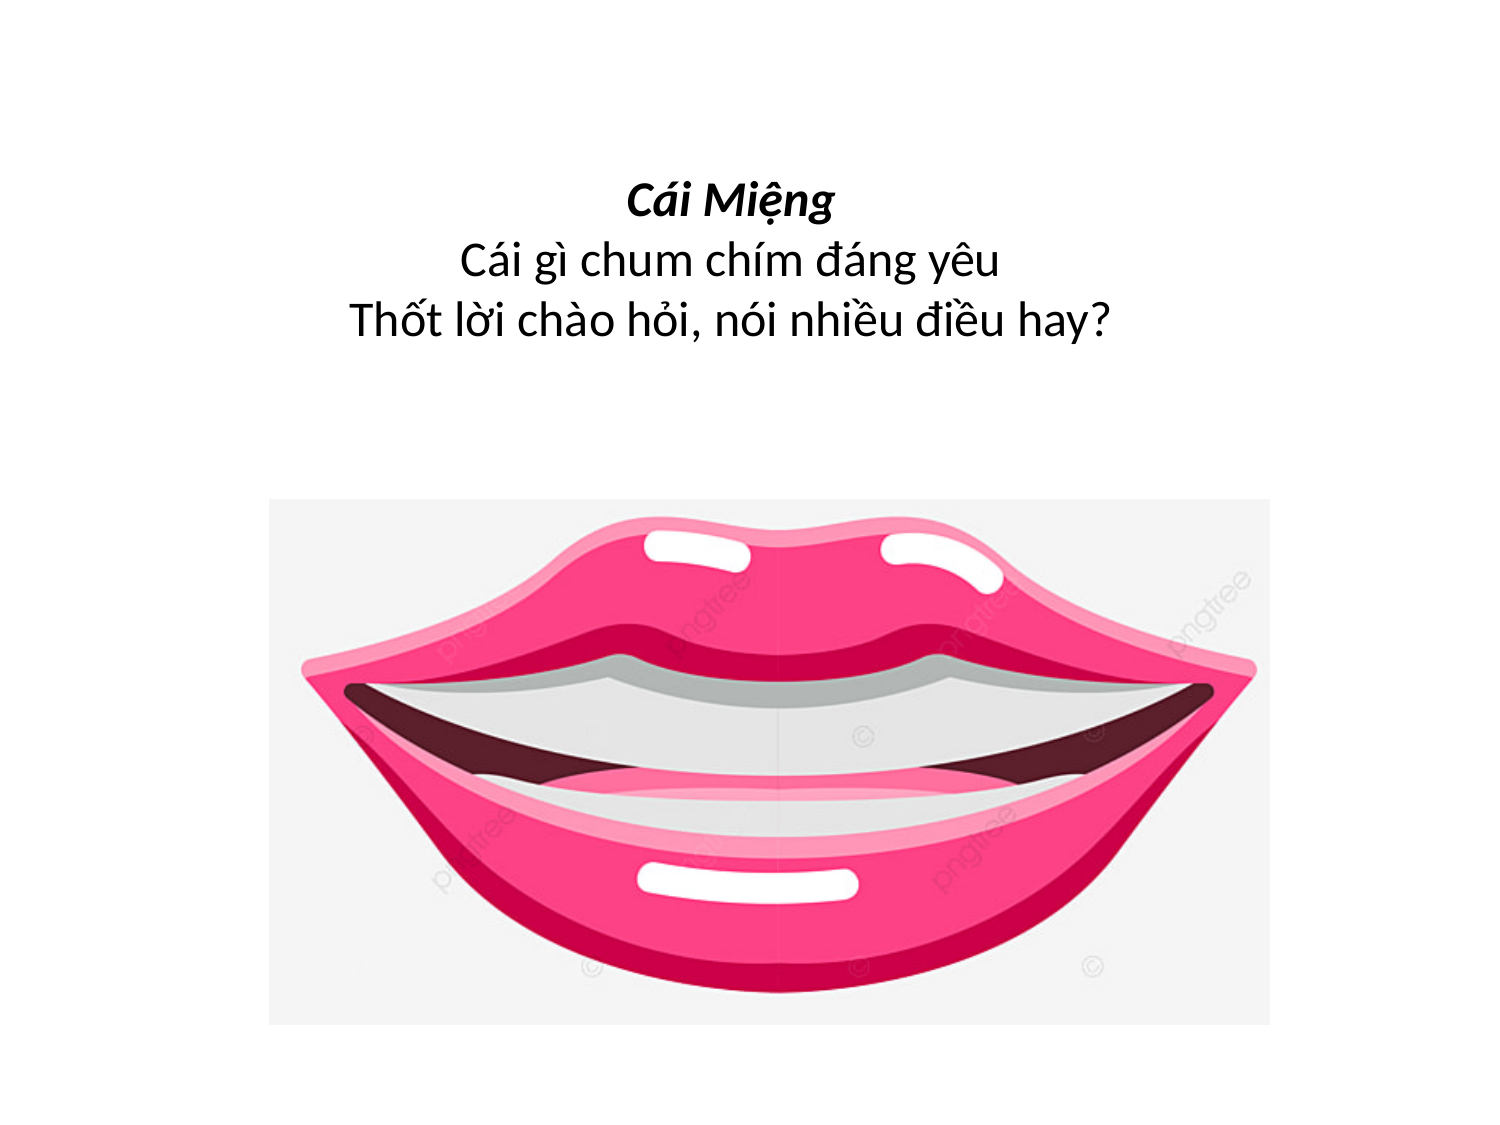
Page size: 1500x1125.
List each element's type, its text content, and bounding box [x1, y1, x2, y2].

picture [269, 499, 1270, 1026]
text_box Cái Miệng Cái gì chum chím đáng yêu Thốt lời chào hỏi, nói nhiều điều hay? [274, 159, 1188, 354]
